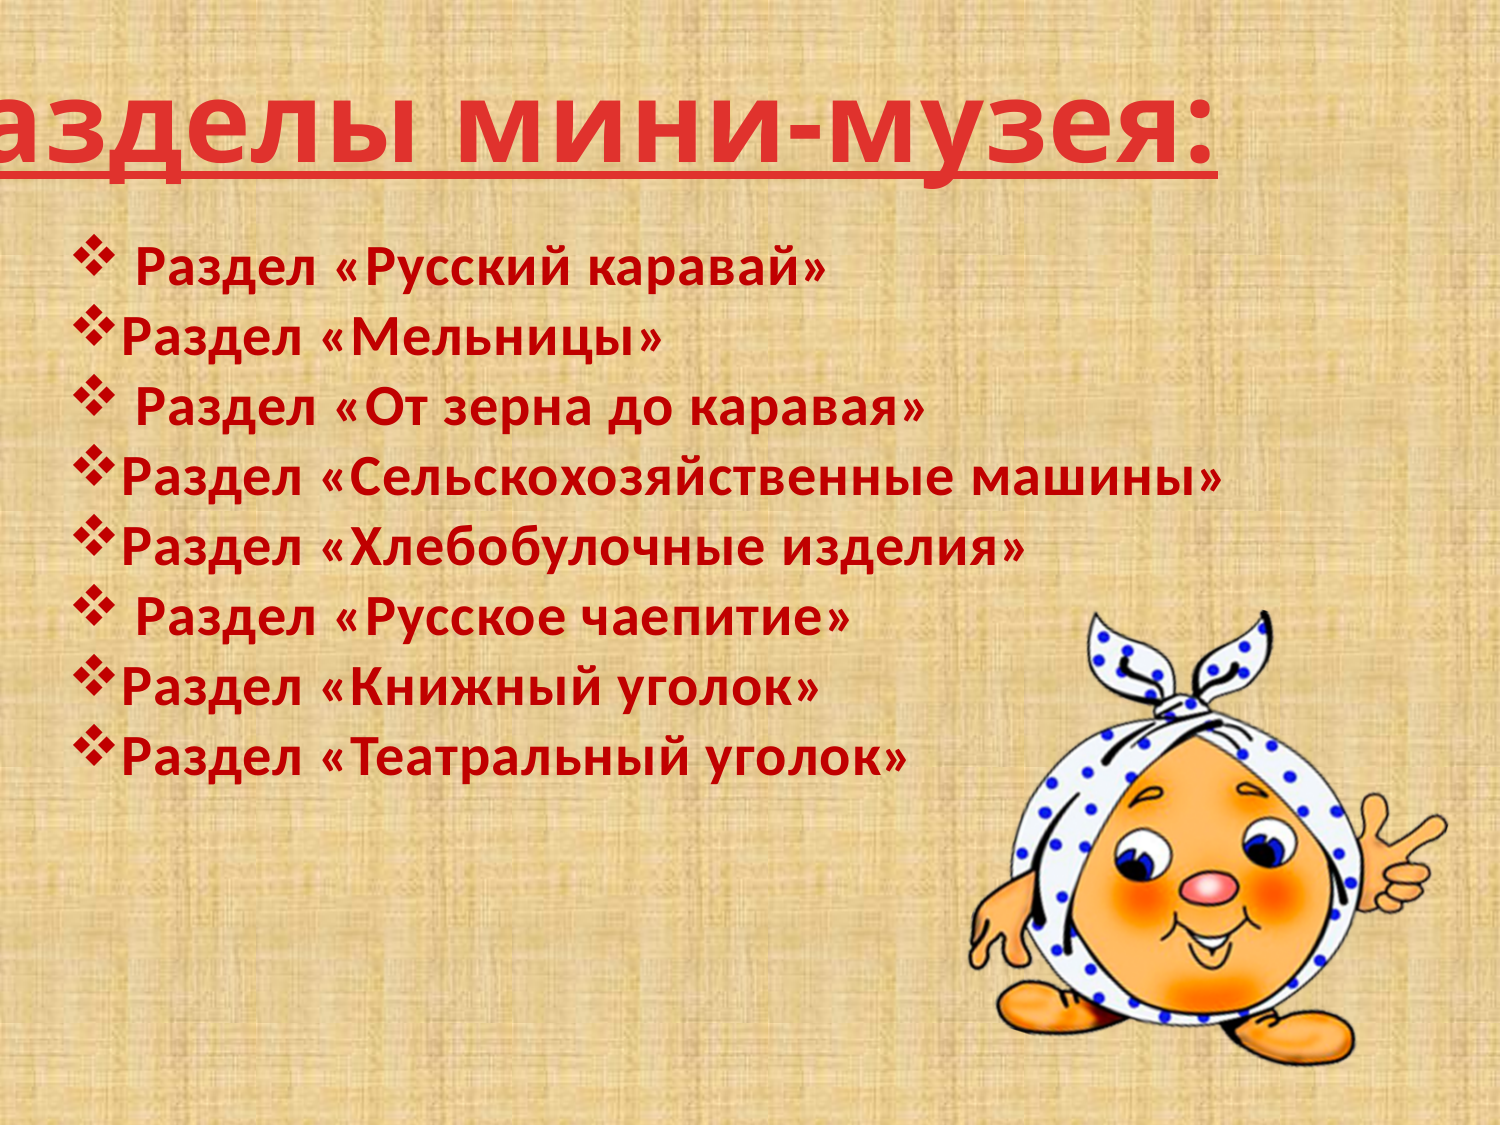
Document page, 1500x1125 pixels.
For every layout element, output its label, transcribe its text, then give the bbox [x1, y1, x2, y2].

picture [0, 0, 1500, 1125]
text_box Раздел «Русский каравай» Раздел «Мельницы» Раздел «От зерна до каравая» Раздел «Сельскохозяйственные машины» Раздел «Хлебобулочные изделия» Раздел «Русское чаепитие» Раздел «Книжный уголок» Раздел «Театральный уголок» [53, 219, 1306, 795]
text_box Разделы мини-музея: [0, 42, 1233, 193]
